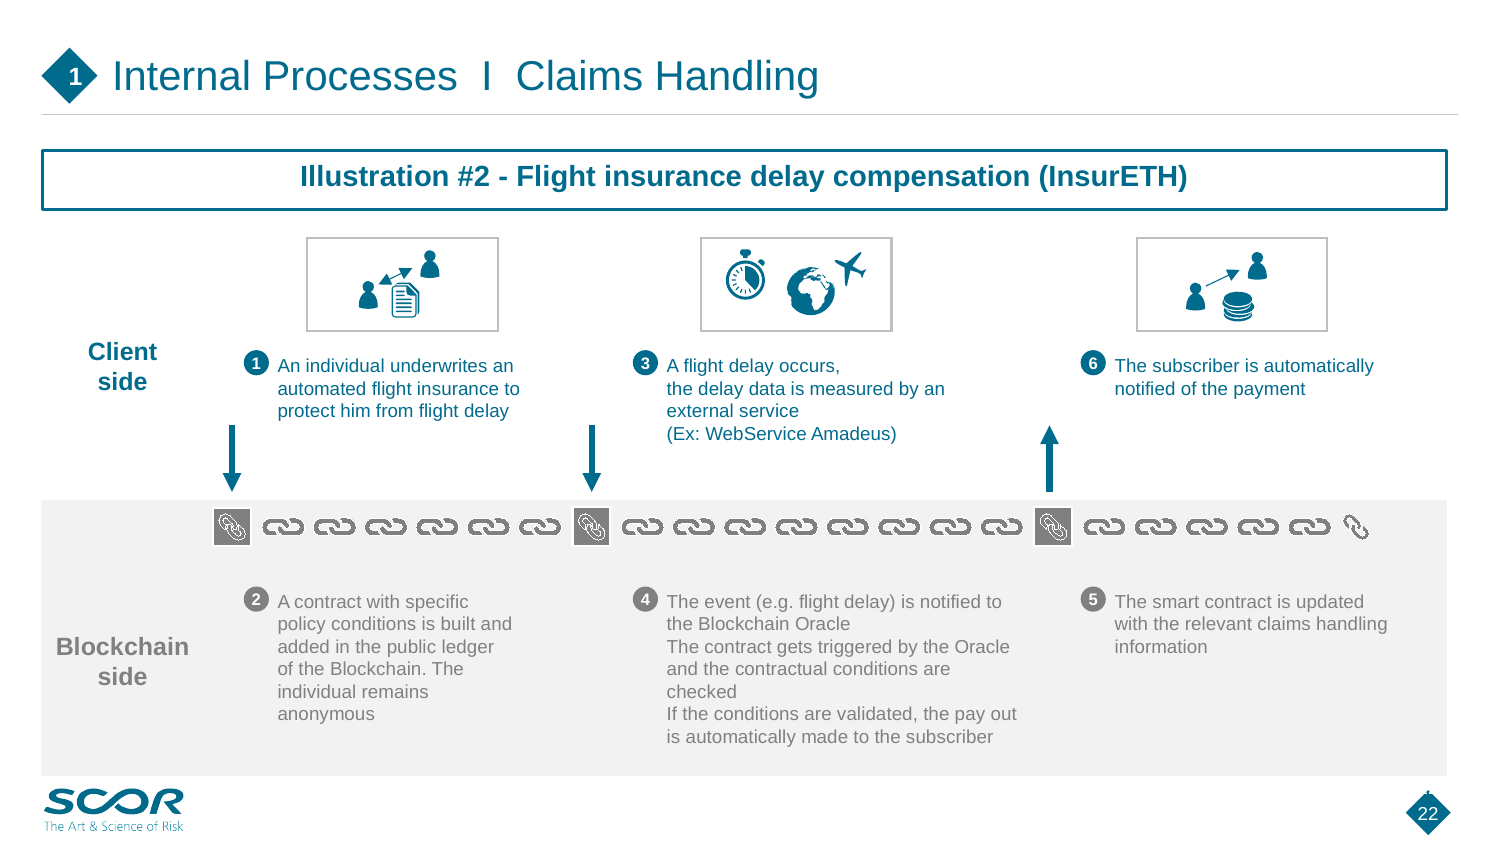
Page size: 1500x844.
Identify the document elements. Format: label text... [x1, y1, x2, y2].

text_box 1 [243, 349, 270, 376]
text_box [518, 517, 562, 536]
text_box An individual underwrites an automated flight insurance to protect him from flight delay [275, 351, 578, 423]
title Internal Processes I Claims Handling [112, 43, 1458, 110]
text_box 1 [41, 47, 98, 104]
text_box A flight delay occurs, the delay data is measured by an external service (Ex: WebService Amadeus) [664, 351, 989, 446]
text_box [774, 517, 819, 536]
text_box [1134, 517, 1178, 536]
text_box 6 [1080, 349, 1107, 376]
text_box 2 [243, 586, 270, 612]
text_box [1236, 517, 1280, 536]
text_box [572, 507, 610, 547]
text_box A contract with specific policy conditions is built and added in the public ledger of the Blockchain. The individual remains anonymous [275, 587, 516, 726]
list Illustration #2 - Flight insurance delay compensation (InsurETH) [41, 149, 1448, 211]
text_box [1185, 517, 1229, 536]
text_box [740, 249, 751, 259]
text_box [467, 517, 511, 536]
text_box [261, 517, 305, 536]
text_box [1342, 513, 1370, 541]
text_box [415, 517, 459, 536]
text_box The smart contract is updated with the relevant claims handling information [1112, 587, 1400, 659]
text_box [1136, 237, 1327, 331]
text_box 4 [632, 586, 659, 612]
text_box The event (e.g. flight delay) is notified to the Blockchain Oracle The contract gets triggered by the Oracle and the contractual conditions are checked If the conditions are validated, the pay out is automatically made to the subscriber [664, 587, 1023, 749]
text_box [980, 517, 1024, 536]
text_box The subscriber is automatically notified of the payment [1112, 351, 1400, 401]
text_box [307, 237, 498, 331]
text_box [1082, 517, 1126, 536]
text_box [786, 251, 867, 317]
text_box 3 [632, 349, 659, 376]
text_box [364, 517, 408, 536]
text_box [213, 508, 251, 546]
text_box Blockchain side [42, 628, 204, 693]
text_box [1288, 517, 1332, 536]
text_box [877, 517, 921, 536]
text_box [313, 517, 357, 536]
text_box 5 [1080, 586, 1107, 612]
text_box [1034, 507, 1072, 547]
text_box [672, 517, 716, 536]
text_box [40, 499, 1448, 777]
text_box [928, 517, 973, 536]
text_box [723, 517, 767, 536]
text_box [826, 517, 870, 536]
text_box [358, 250, 440, 340]
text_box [1186, 251, 1267, 342]
text_box [621, 517, 665, 536]
text_box [725, 259, 765, 300]
text_box Client side [42, 333, 204, 397]
text_box 22 [1398, 801, 1458, 825]
text_box [701, 237, 892, 331]
picture [30, 769, 200, 844]
